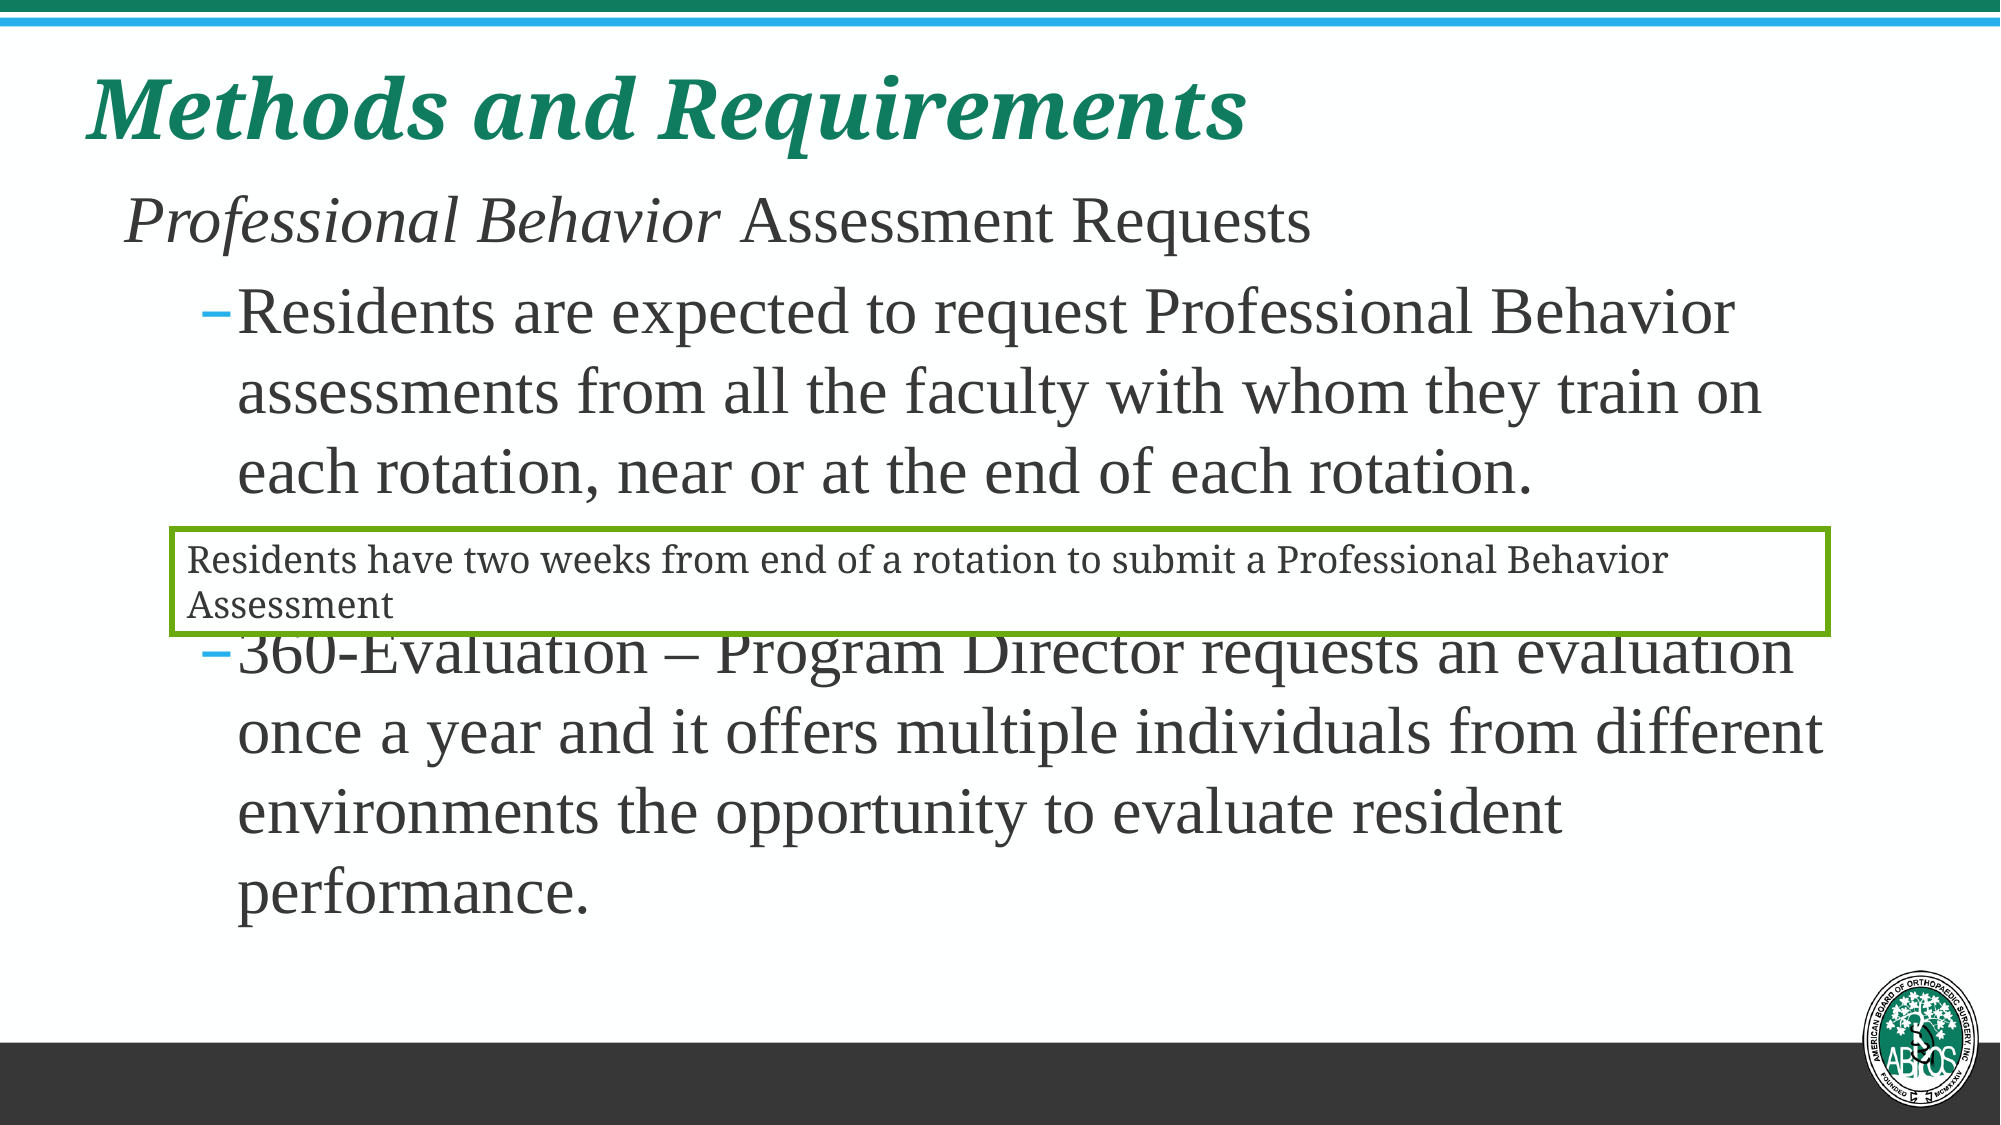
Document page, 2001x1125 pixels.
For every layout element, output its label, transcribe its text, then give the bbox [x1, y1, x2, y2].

title Methods and Requirements [72, 59, 1863, 278]
list Professional Behavior Assessment Requests Residents are expected to request Professional Behavior assessments from all the faculty with whom they train on each rotation, near or at the end of each rotation. 360-Evaluation – Program Director requests an evaluation once a year and it offers multiple individuals from different environments the opportunity to evaluate resident performance. [109, 168, 1900, 1045]
text_box Residents have two weeks from end of a rotation to submit a Professional Behavior Assessment [171, 528, 1829, 635]
picture [1862, 970, 1979, 1108]
